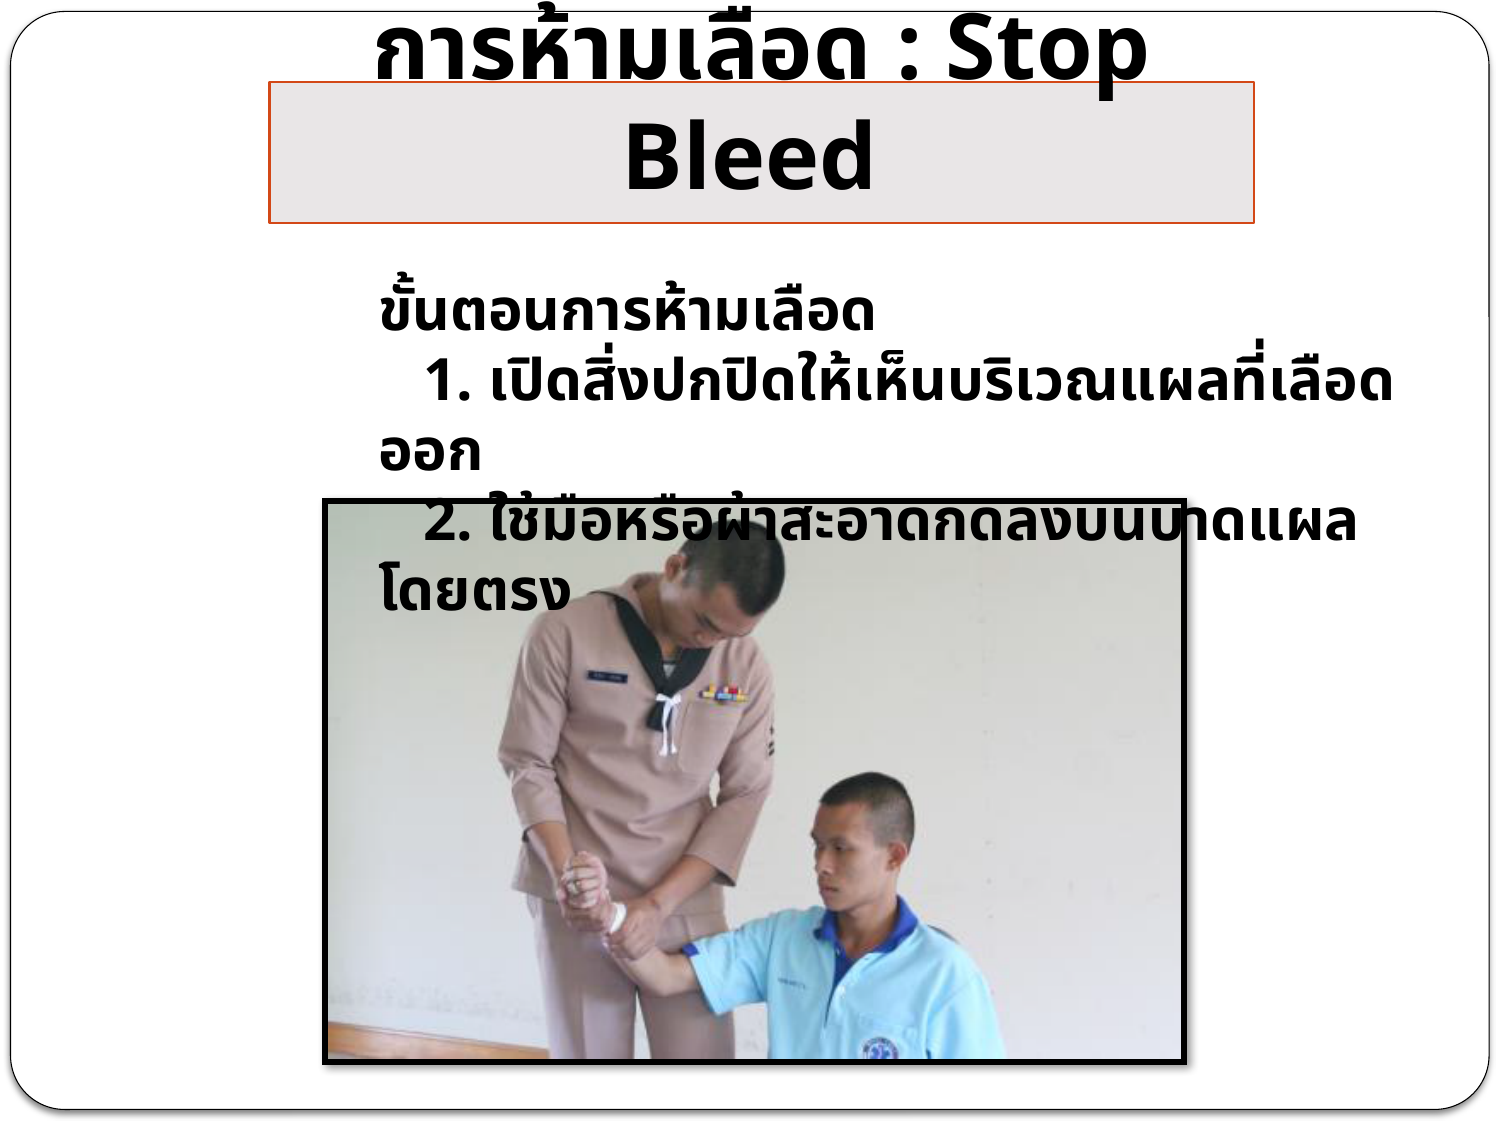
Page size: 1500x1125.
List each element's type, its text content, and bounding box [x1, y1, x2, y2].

title การห้ามเลือด : Stop Bleed [268, 81, 1255, 224]
text_box ขั้นตอนการห้ามเลือด 1. เปิดสิ่งปกปิดให้เห็นบริเวณแผลที่เลือดออก 2. ใช้มือหรือผ้าสะอาดกดลงบนบาดแผลโดยตรง [363, 264, 1500, 700]
picture [327, 503, 1182, 1060]
